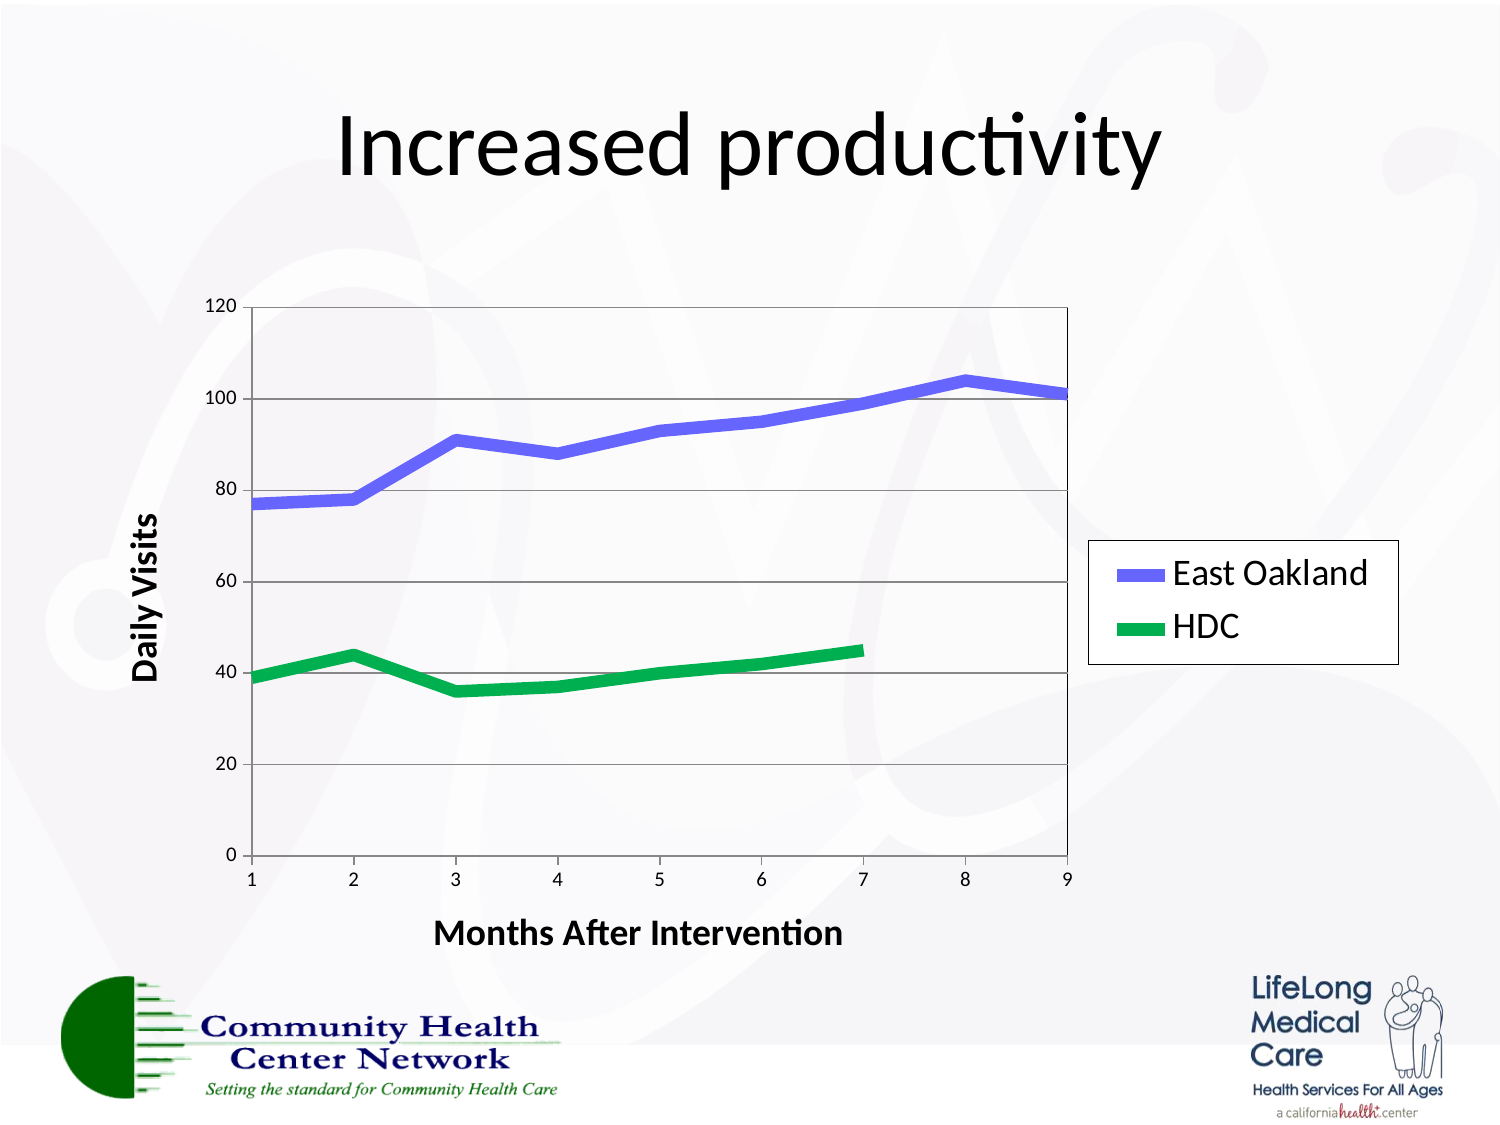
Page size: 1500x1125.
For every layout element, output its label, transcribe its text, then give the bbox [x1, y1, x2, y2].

picture [1249, 974, 1445, 1120]
picture [49, 971, 576, 1107]
title Increased productivity [75, 45, 1425, 233]
chart [74, 262, 1426, 1006]
